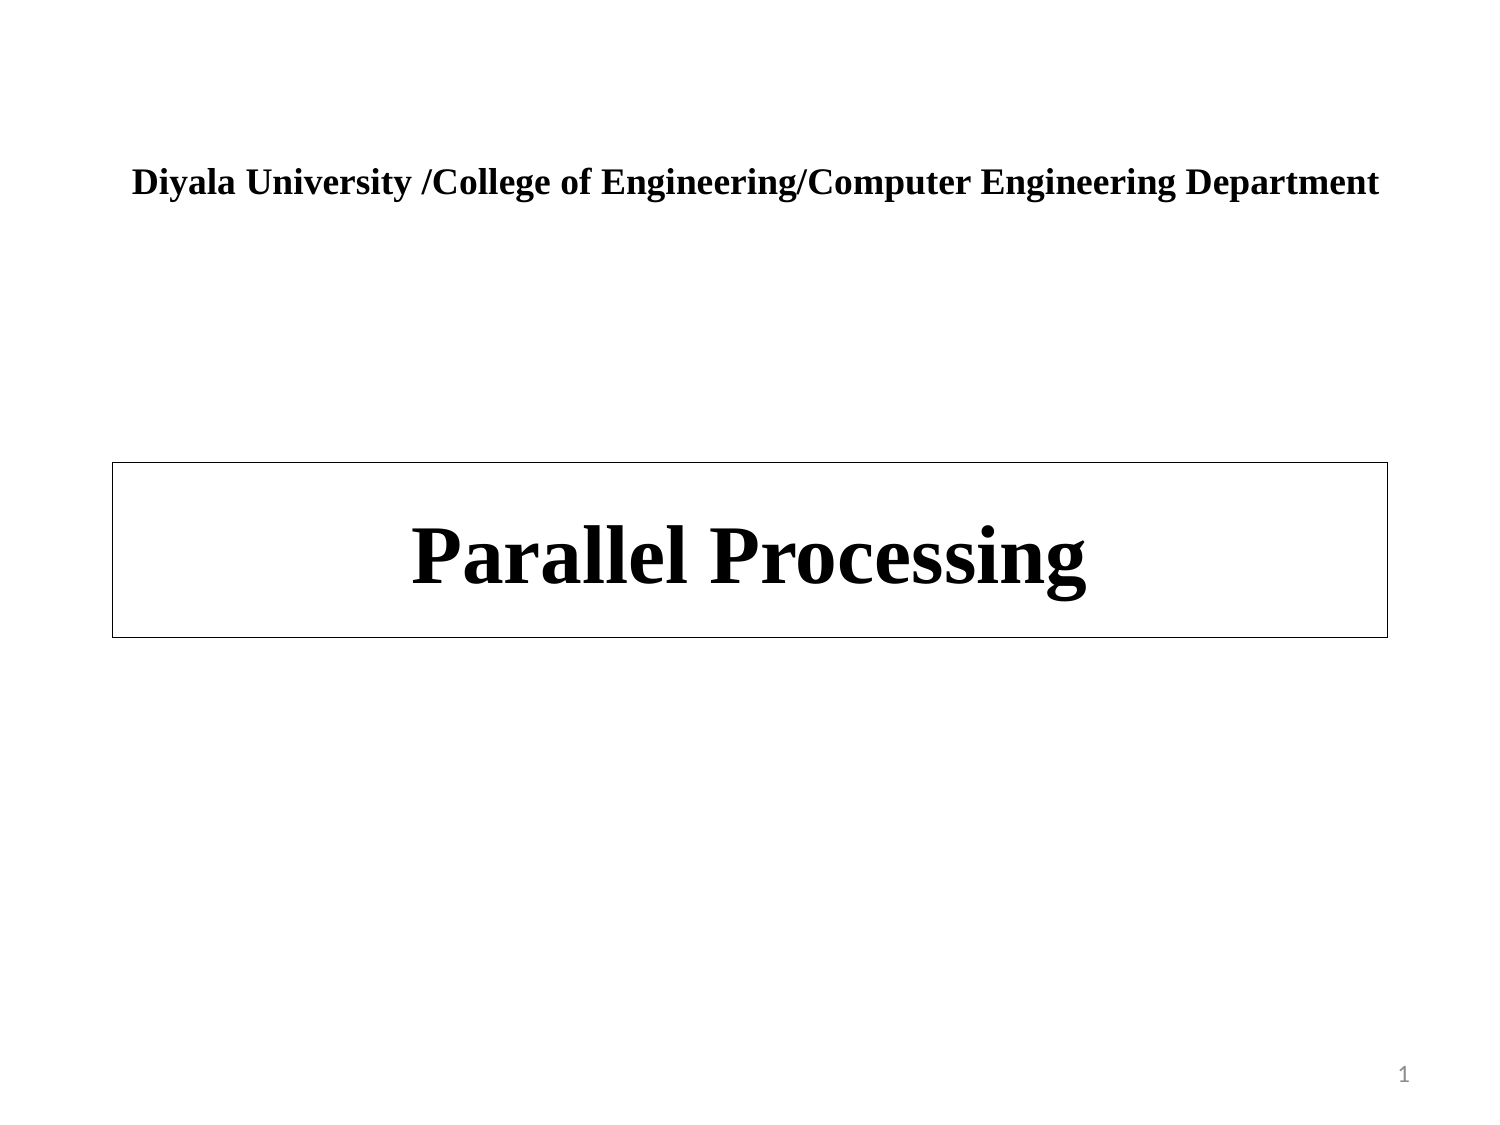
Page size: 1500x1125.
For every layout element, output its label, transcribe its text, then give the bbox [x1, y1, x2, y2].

slide_number 1 [1074, 1042, 1425, 1103]
text_box Diyala University /College of Engineering/Computer Engineering Department [112, 149, 1400, 210]
title Parallel Processing [112, 462, 1388, 638]
